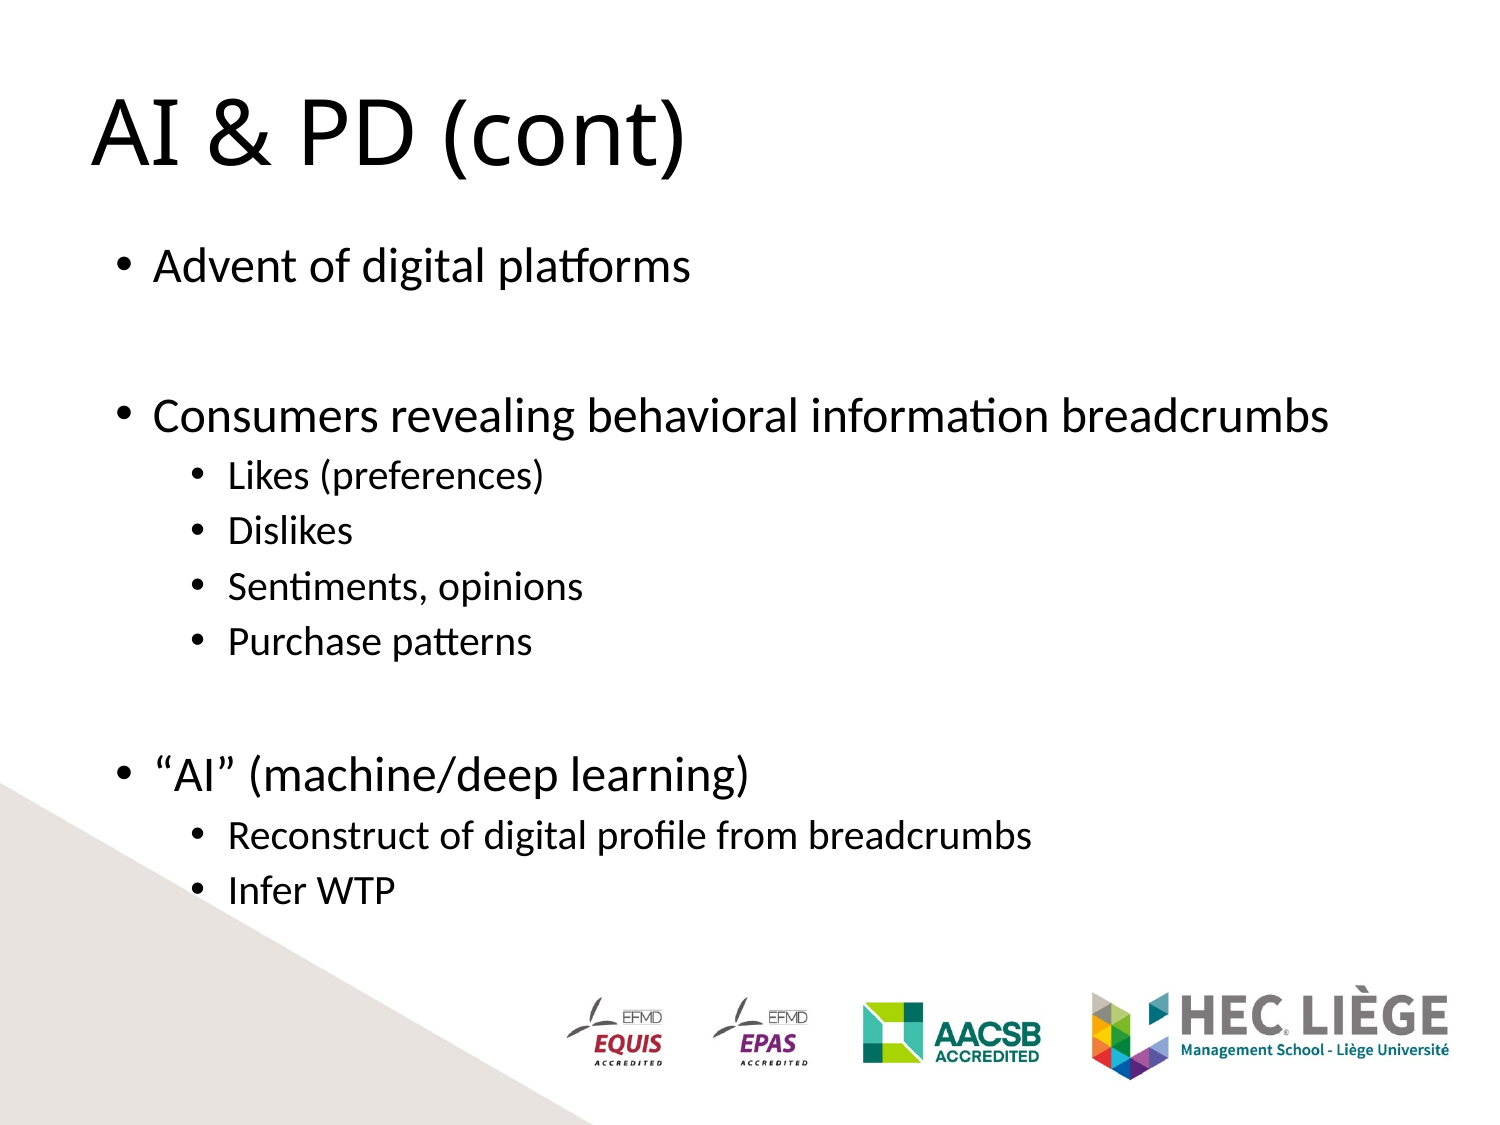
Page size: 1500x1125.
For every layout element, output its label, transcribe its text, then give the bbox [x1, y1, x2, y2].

title AI & PD (cont) [76, 54, 1371, 218]
list Advent of digital platforms Consumers revealing behavioral information breadcrumbs Likes (preferences) Dislikes Sentiments, opinions Purchase patterns “AI” (machine/deep learning) Reconstruct of digital profile from breadcrumbs Infer WTP [100, 231, 1395, 941]
picture [0, 4, 1500, 1125]
